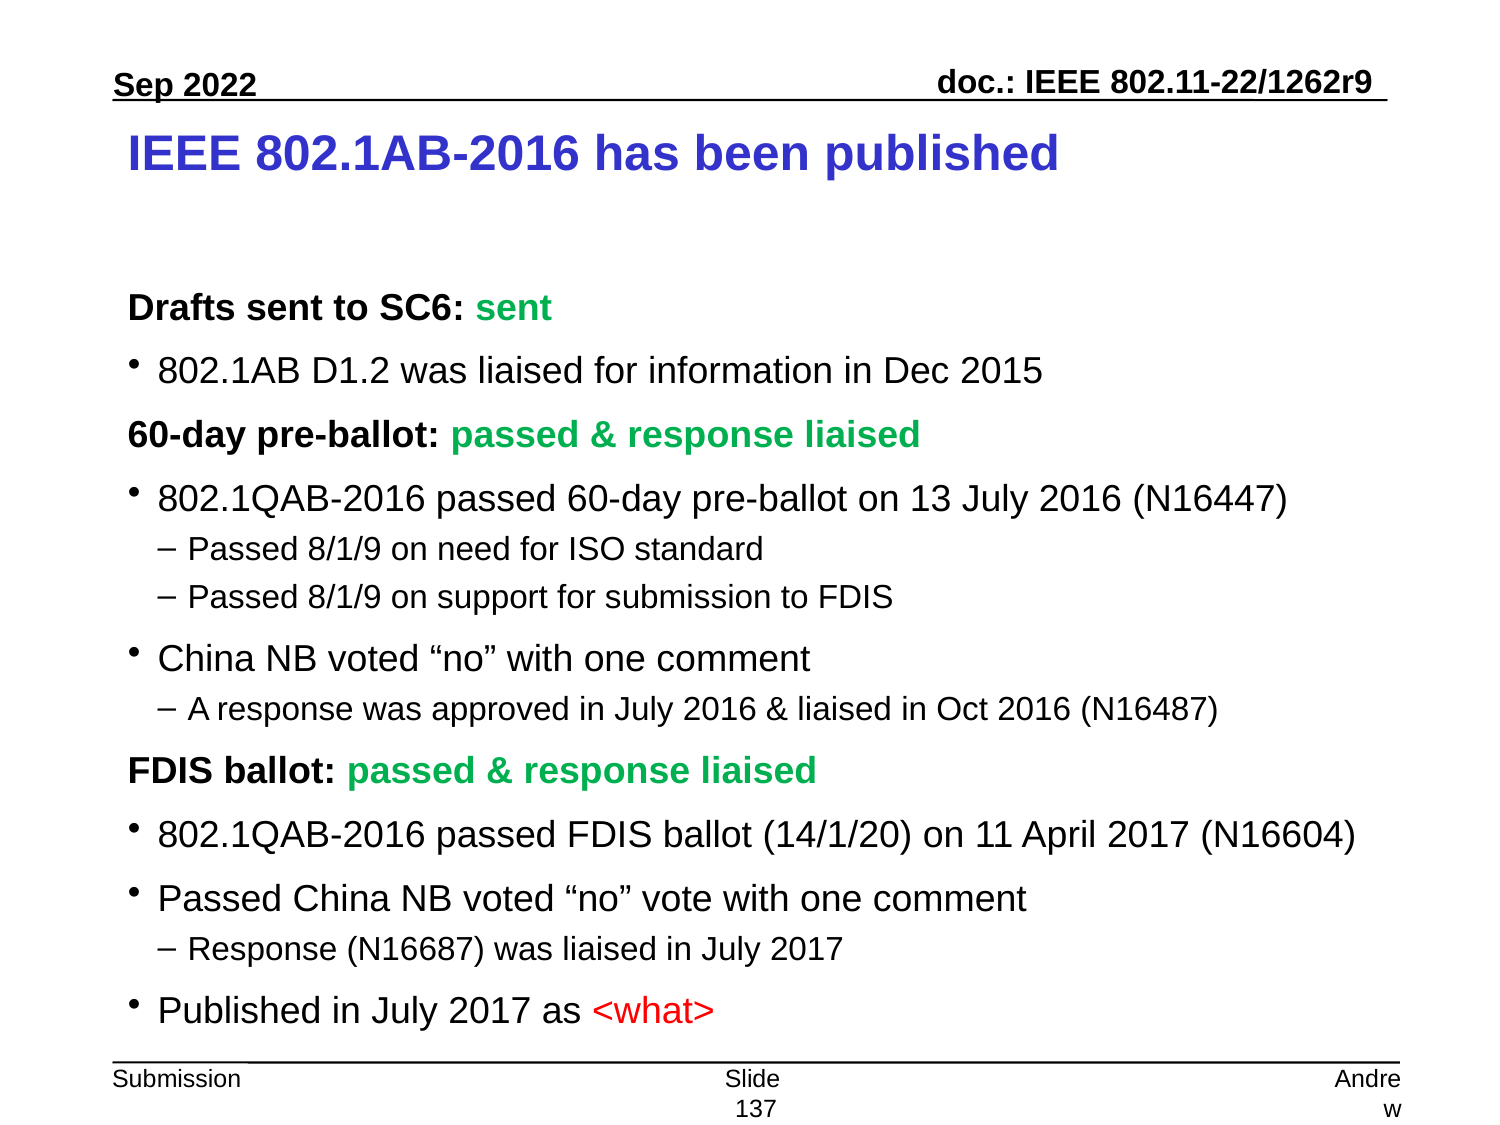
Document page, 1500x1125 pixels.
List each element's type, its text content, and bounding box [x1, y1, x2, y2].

footer Andrew Myles, Cisco [1320, 1061, 1402, 1093]
title IEEE 802.1AB-2016 has been published [112, 112, 1388, 275]
slide_number Slide 137 [709, 1061, 803, 1093]
list Drafts sent to SC6: sent 802.1AB D1.2 was liaised for information in Dec 2015 60-day pre-ballot: passed & response liaised 802.1QAB-2016 passed 60-day pre-ballot on 13 July 2016 (N16447) Passed 8/1/9 on need for ISO standard Passed 8/1/9 on support for submission to FDIS China NB voted “no” with one comment A response was approved in July 2016 & liaised in Oct 2016 (N16487) FDIS ballot: passed & response liaised 802.1QAB-2016 passed FDIS ballot (14/1/20) on 11 April 2017 (N16604) Passed China NB voted “no” vote with one comment Response (N16687) was liaised in July 2017 Published in July 2017 as <what> [112, 275, 1388, 950]
